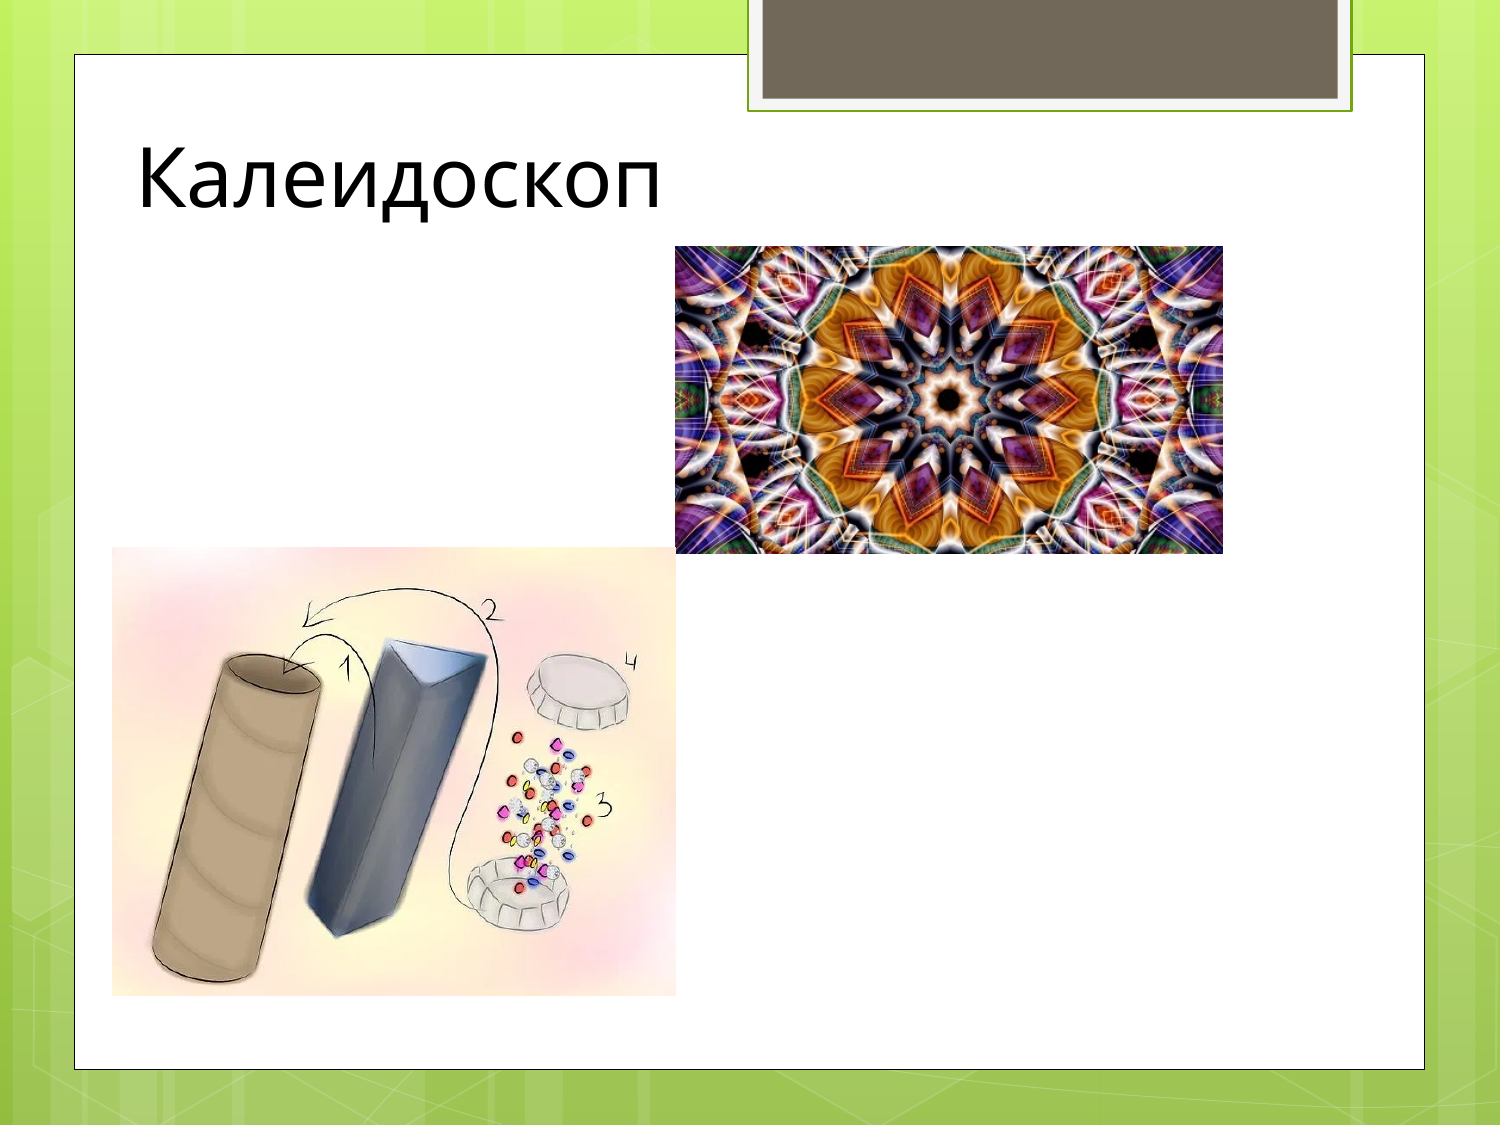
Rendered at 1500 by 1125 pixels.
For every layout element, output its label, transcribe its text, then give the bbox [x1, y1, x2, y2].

picture [112, 246, 1223, 996]
text_box Калеидоскоп [120, 116, 680, 232]
